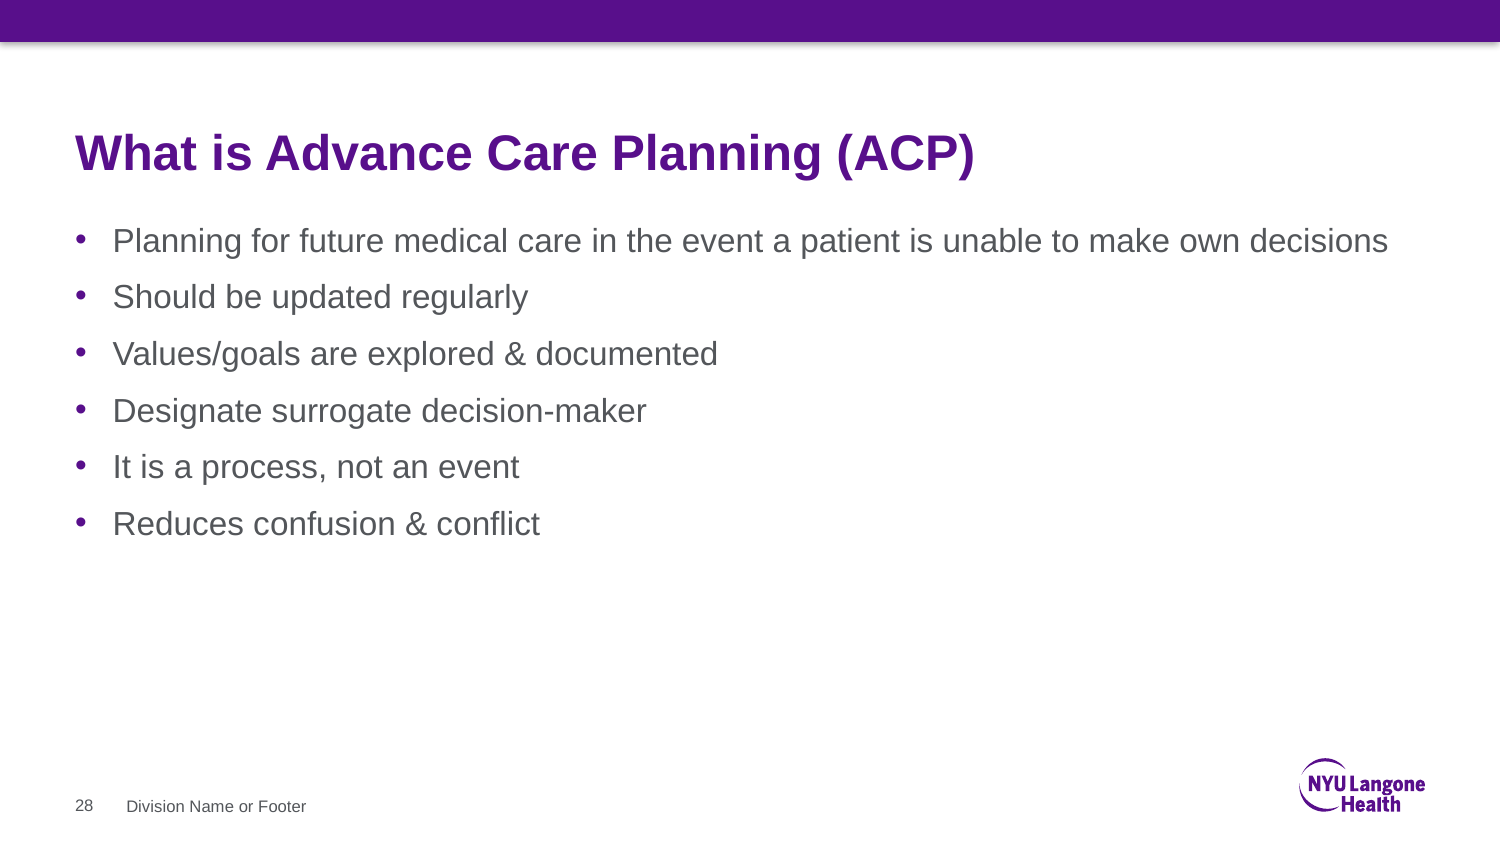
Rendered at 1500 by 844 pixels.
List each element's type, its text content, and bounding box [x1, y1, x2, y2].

title What is Advance Care Planning (ACP) [75, 128, 1425, 181]
footer Division Name or Footer [126, 795, 683, 816]
slide_number 28 [75, 794, 117, 815]
list Planning for future medical care in the event a patient is unable to make own decisions Should be updated regularly Values/goals are explored & documented Designate surrogate decision-maker It is a process, not an event Reduces confusion & conflict [75, 218, 1425, 716]
